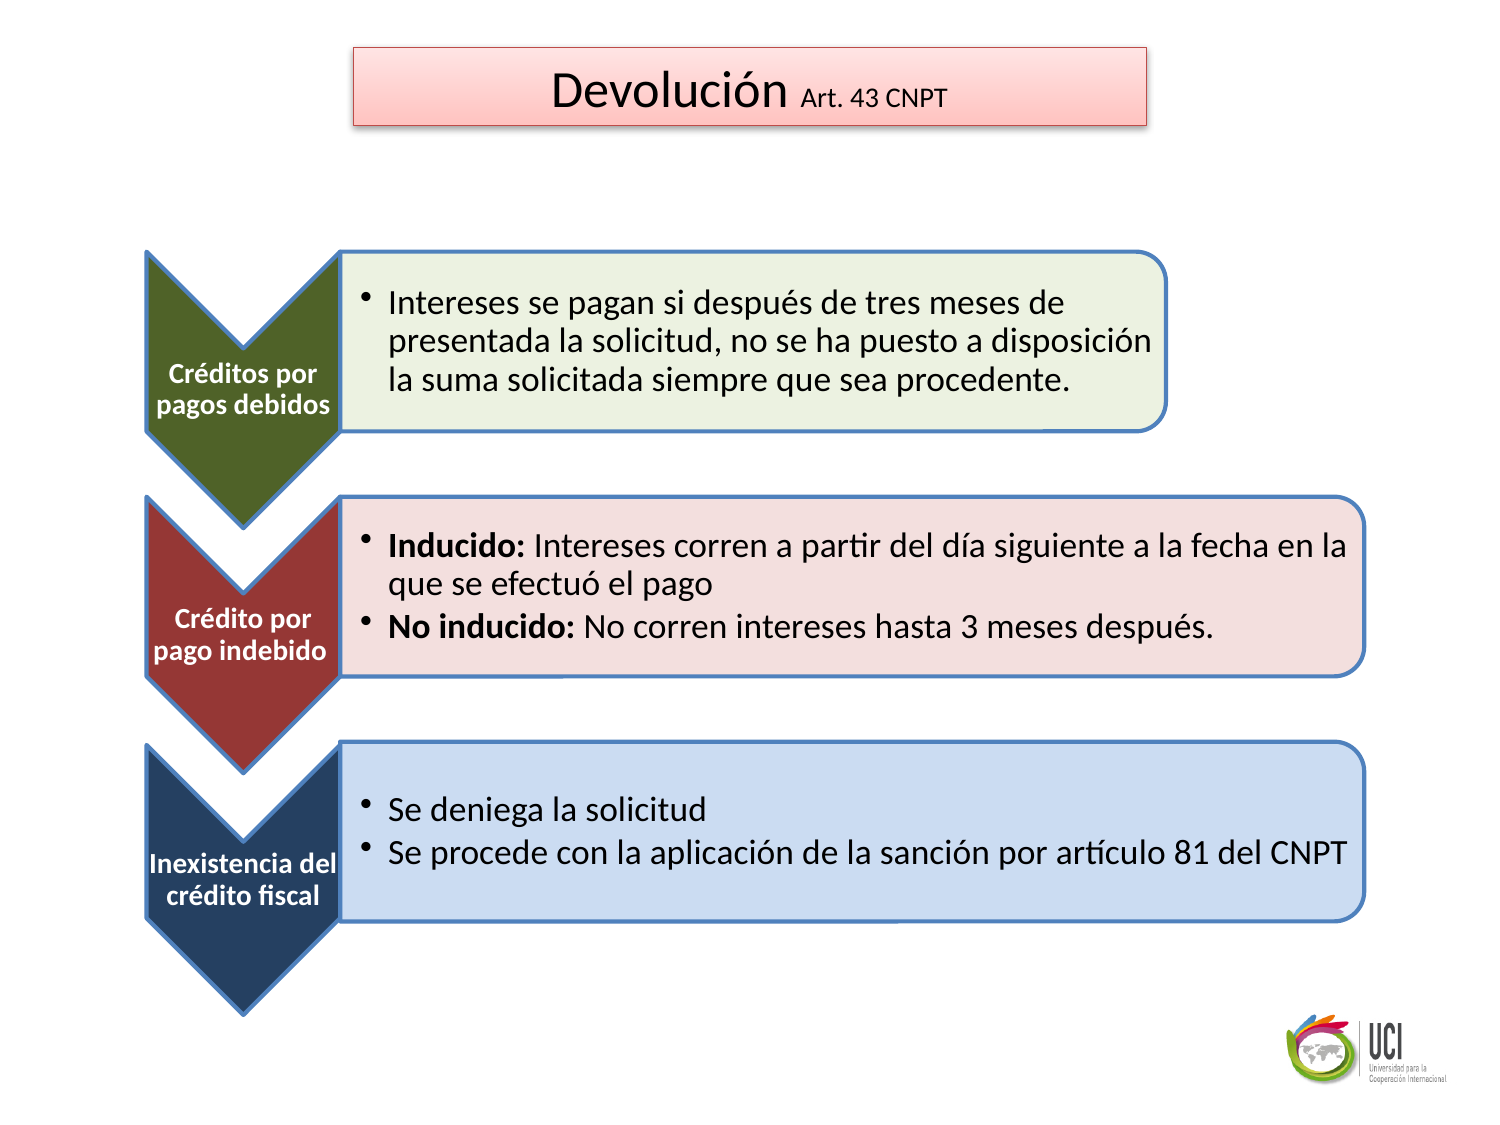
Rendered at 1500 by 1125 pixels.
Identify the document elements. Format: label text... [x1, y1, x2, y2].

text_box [146, 219, 1365, 1047]
picture [1281, 1047, 1364, 1087]
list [1368, 1011, 1469, 1087]
title Devolución Art. 43 CNPT [353, 47, 1147, 126]
